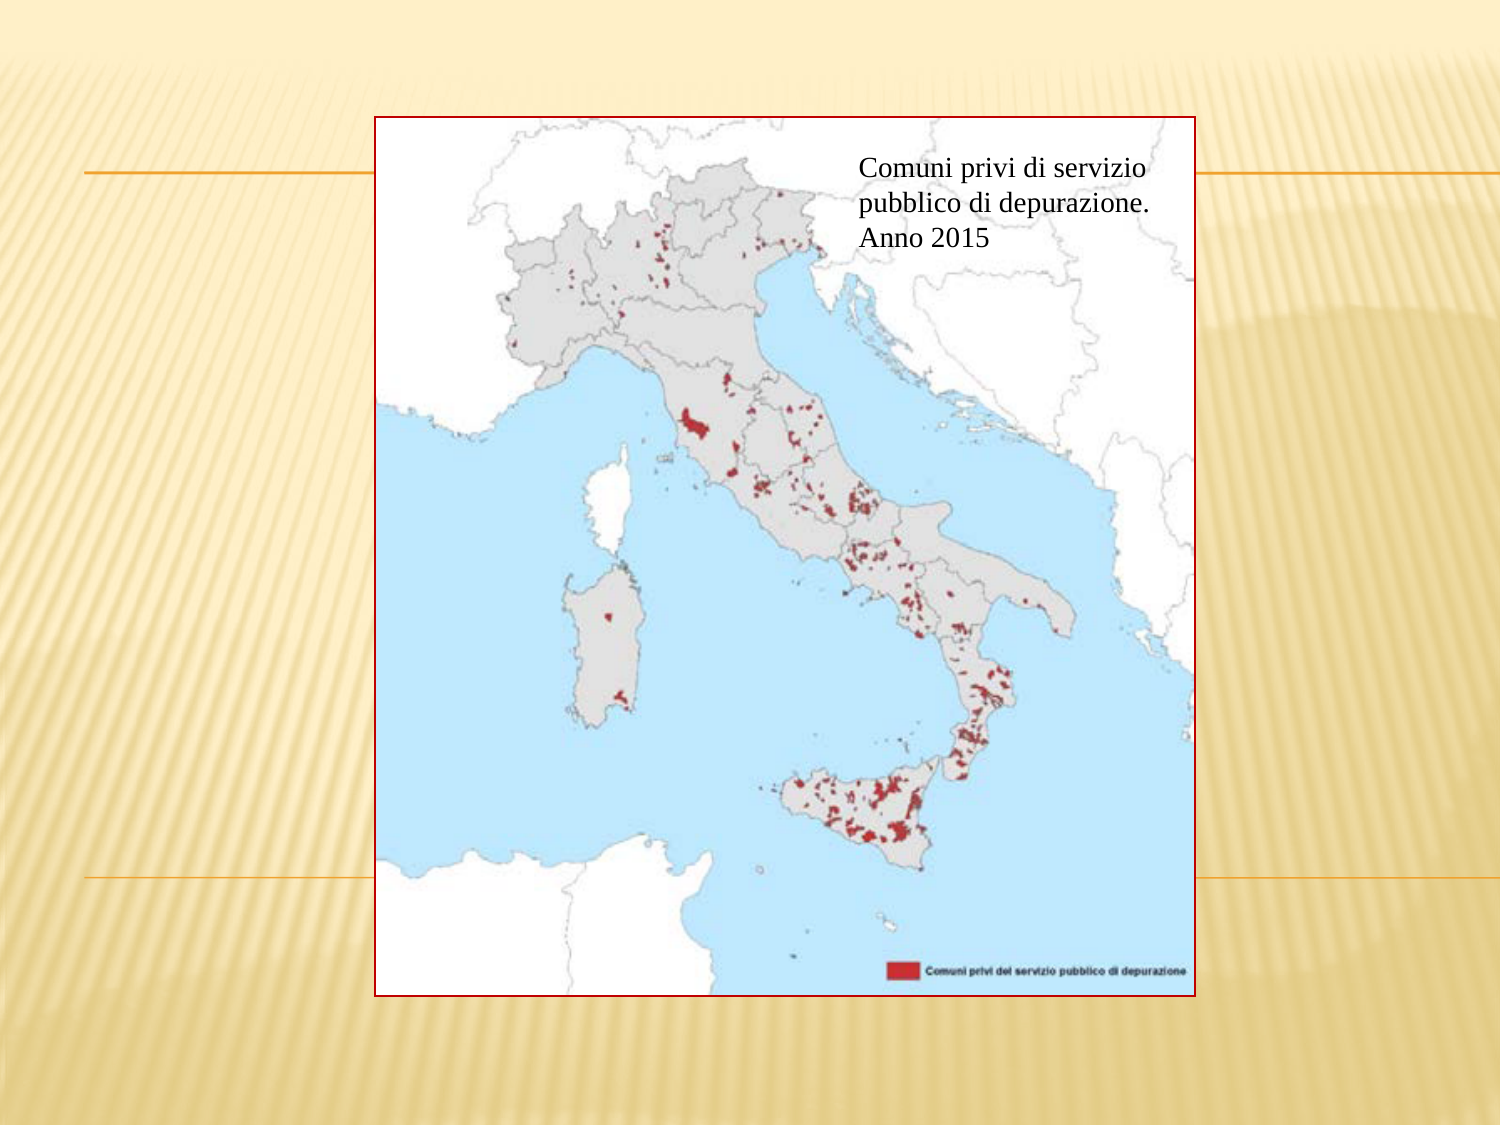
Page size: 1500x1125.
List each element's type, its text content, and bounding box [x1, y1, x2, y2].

picture [1196, 175, 1500, 877]
text_box [374, 117, 1196, 997]
text_box Comuni privi di servizio pubblico di depurazione. Anno 2015 [843, 140, 1183, 252]
picture [0, 0, 1500, 1125]
